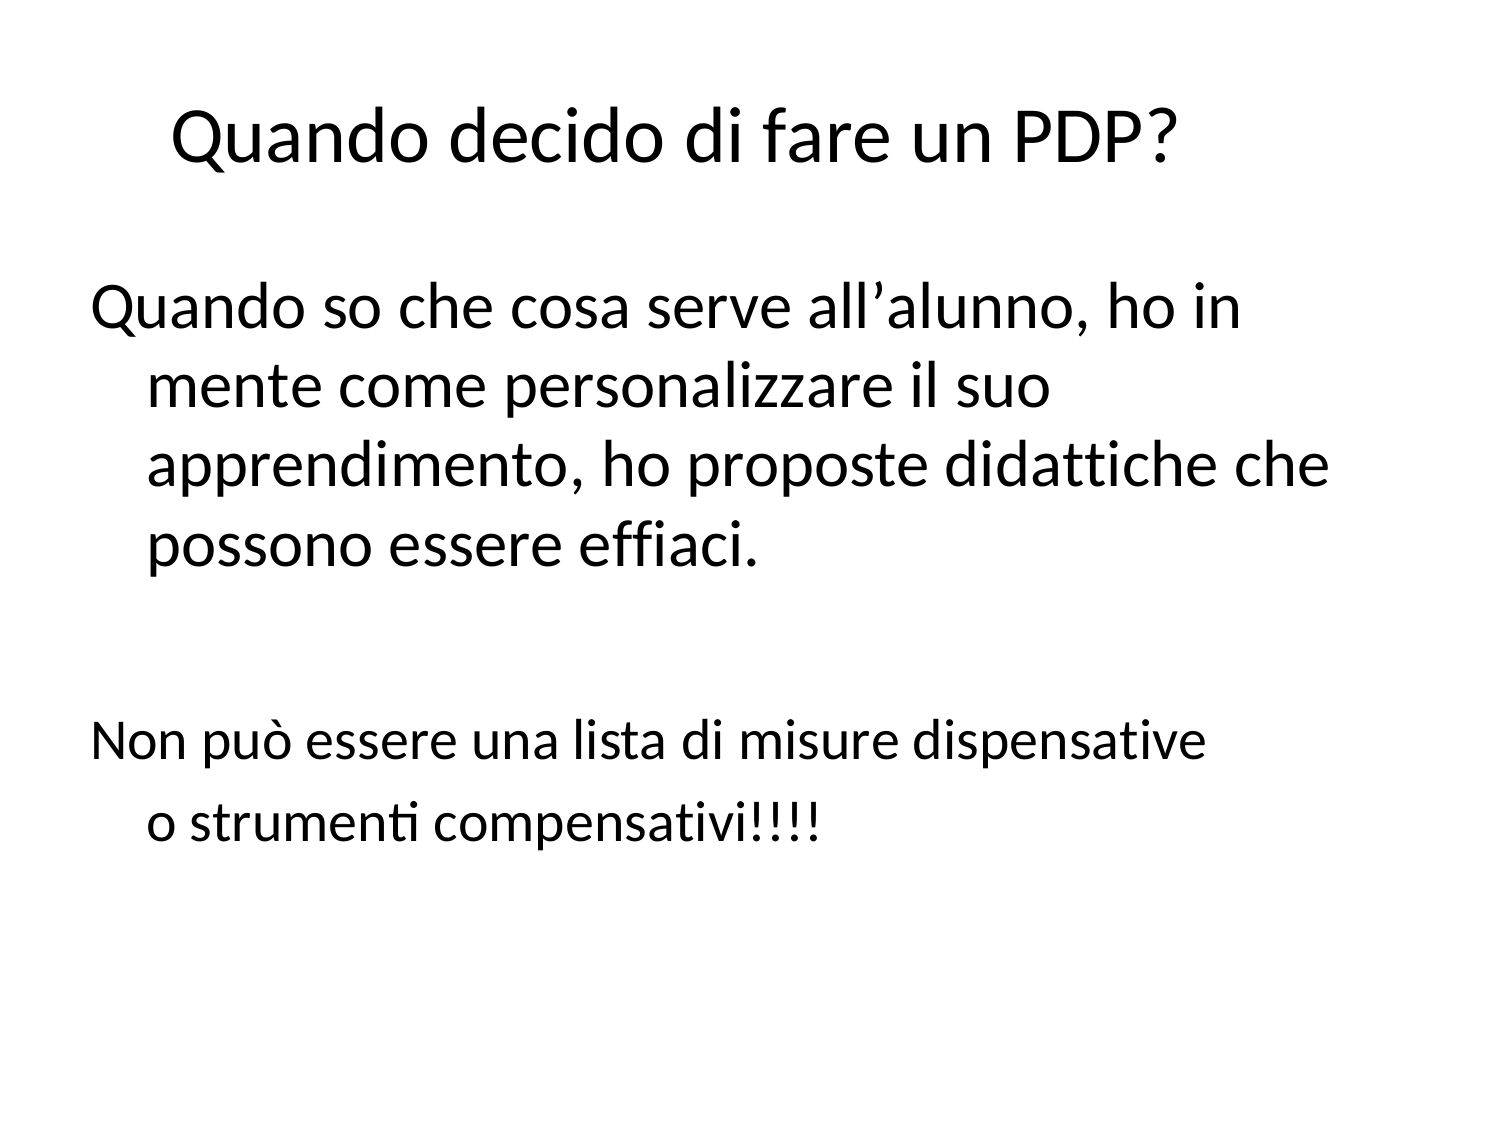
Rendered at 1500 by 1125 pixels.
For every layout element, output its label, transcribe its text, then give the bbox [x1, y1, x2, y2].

text_box Quando decido di fare un PDP? Quando so che cosa serve all’alunno, ho in mente come personalizzare il suo apprendimento, ho proposte didattiche che possono essere effiaci. [87, 98, 1346, 592]
text_box Non può essere una lista di misure dispensative o strumenti compensativi!!!! [87, 712, 1385, 864]
